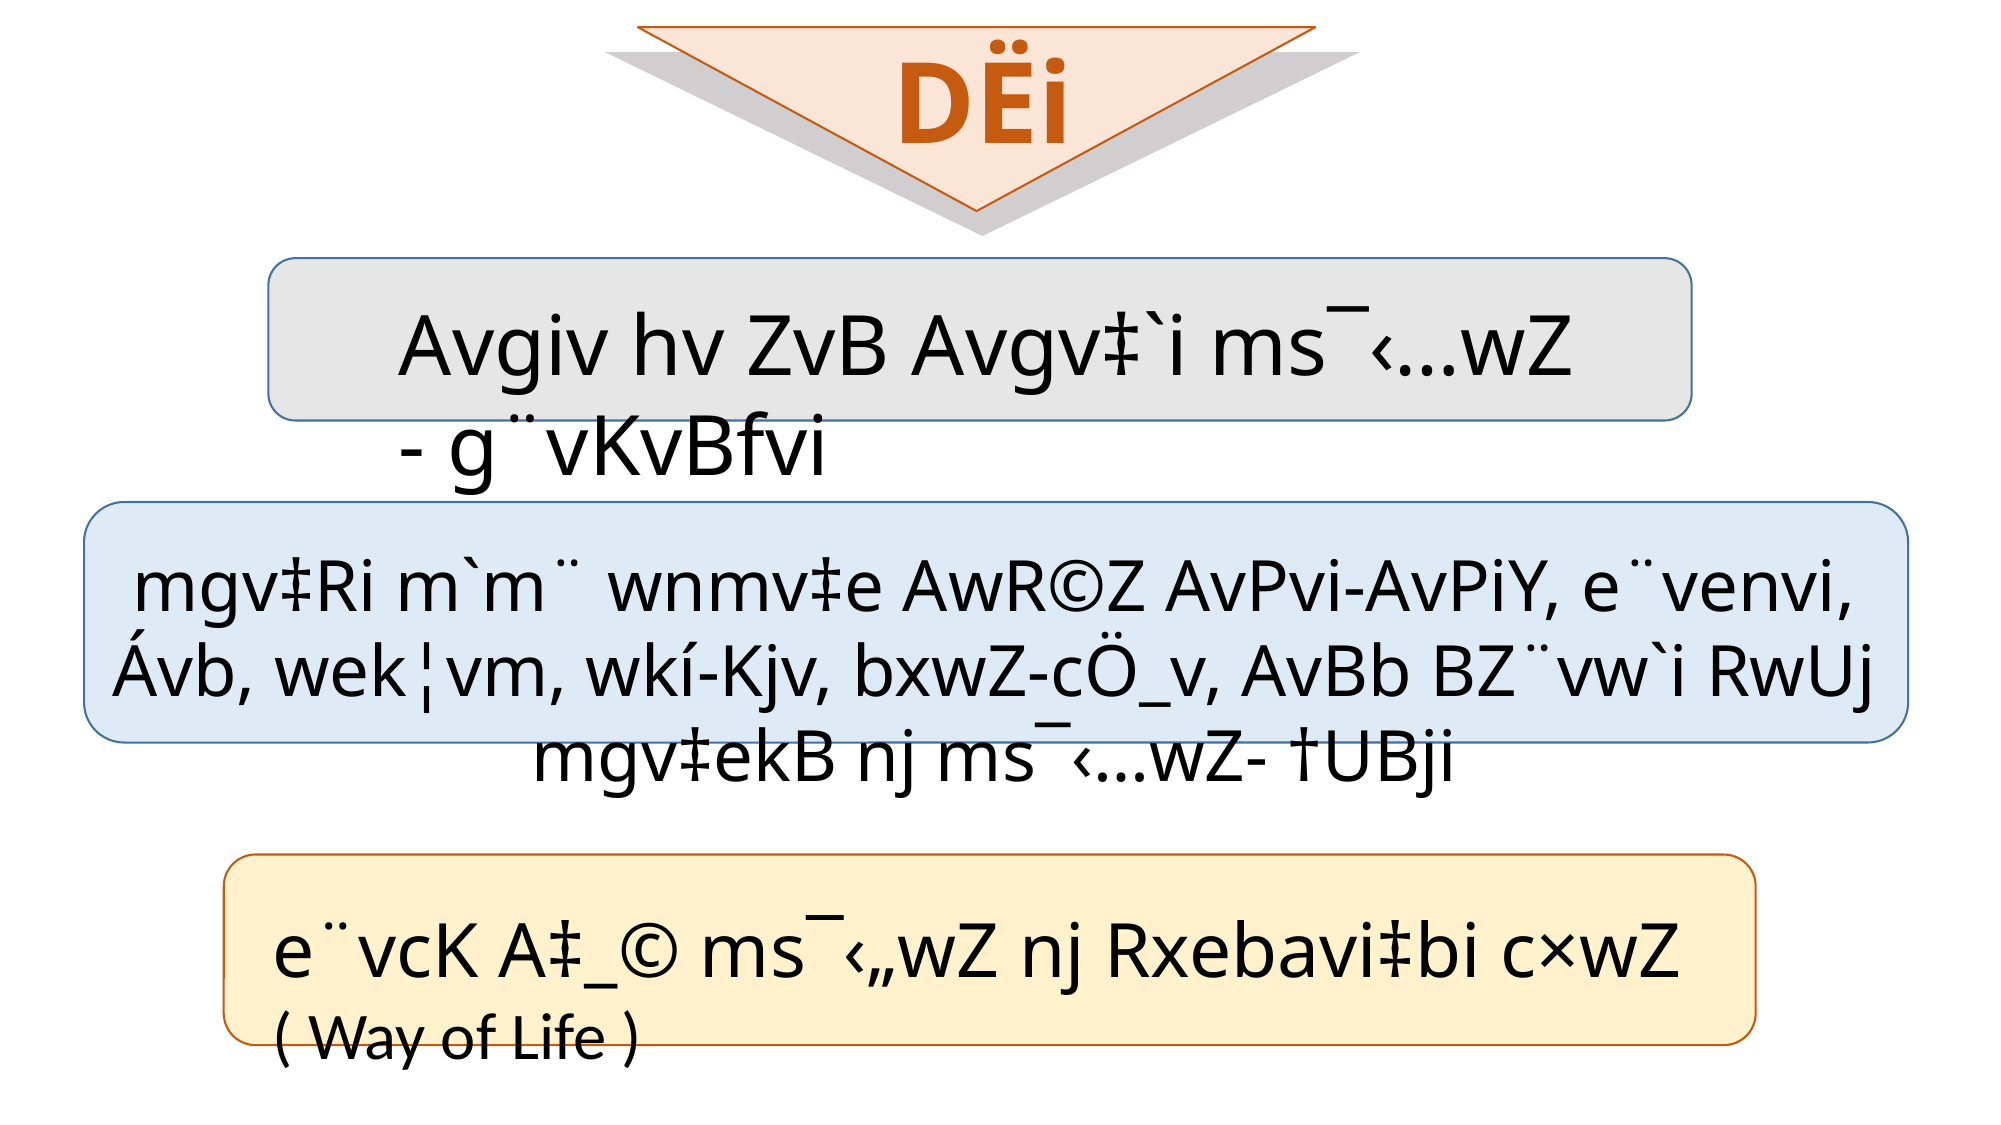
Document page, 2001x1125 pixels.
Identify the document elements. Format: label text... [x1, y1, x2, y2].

text_box [637, 26, 877, 159]
text_box [1123, 50, 1361, 169]
text_box [1123, 26, 1317, 133]
text_box e¨vcK A‡_© ms¯‹„wZ nj Rxebavi‡bi c×wZ ( Way of Life ) [258, 895, 1746, 1080]
text_box Avgiv hv ZvB Avgv‡`i ms¯‹…wZ - g¨vKvBfvi [384, 285, 1596, 533]
text_box [604, 50, 1115, 238]
text_box mgv‡Ri m`m¨ wnmv‡e AwR©Z AvPvi-AvPiY, e¨venvi, Ávb, wek¦vm, wkí-Kjv, bxwZ-cÖ_v, AvBb BZ¨vw`i RwUj mgv‡ekB nj ms¯‹…wZ- †UBji [93, 533, 1896, 864]
text_box [83, 500, 384, 730]
text_box [1596, 500, 1910, 733]
text_box DËi [877, 23, 1123, 173]
text_box [904, 173, 1049, 213]
text_box [267, 257, 1693, 422]
text_box [222, 864, 1757, 1047]
